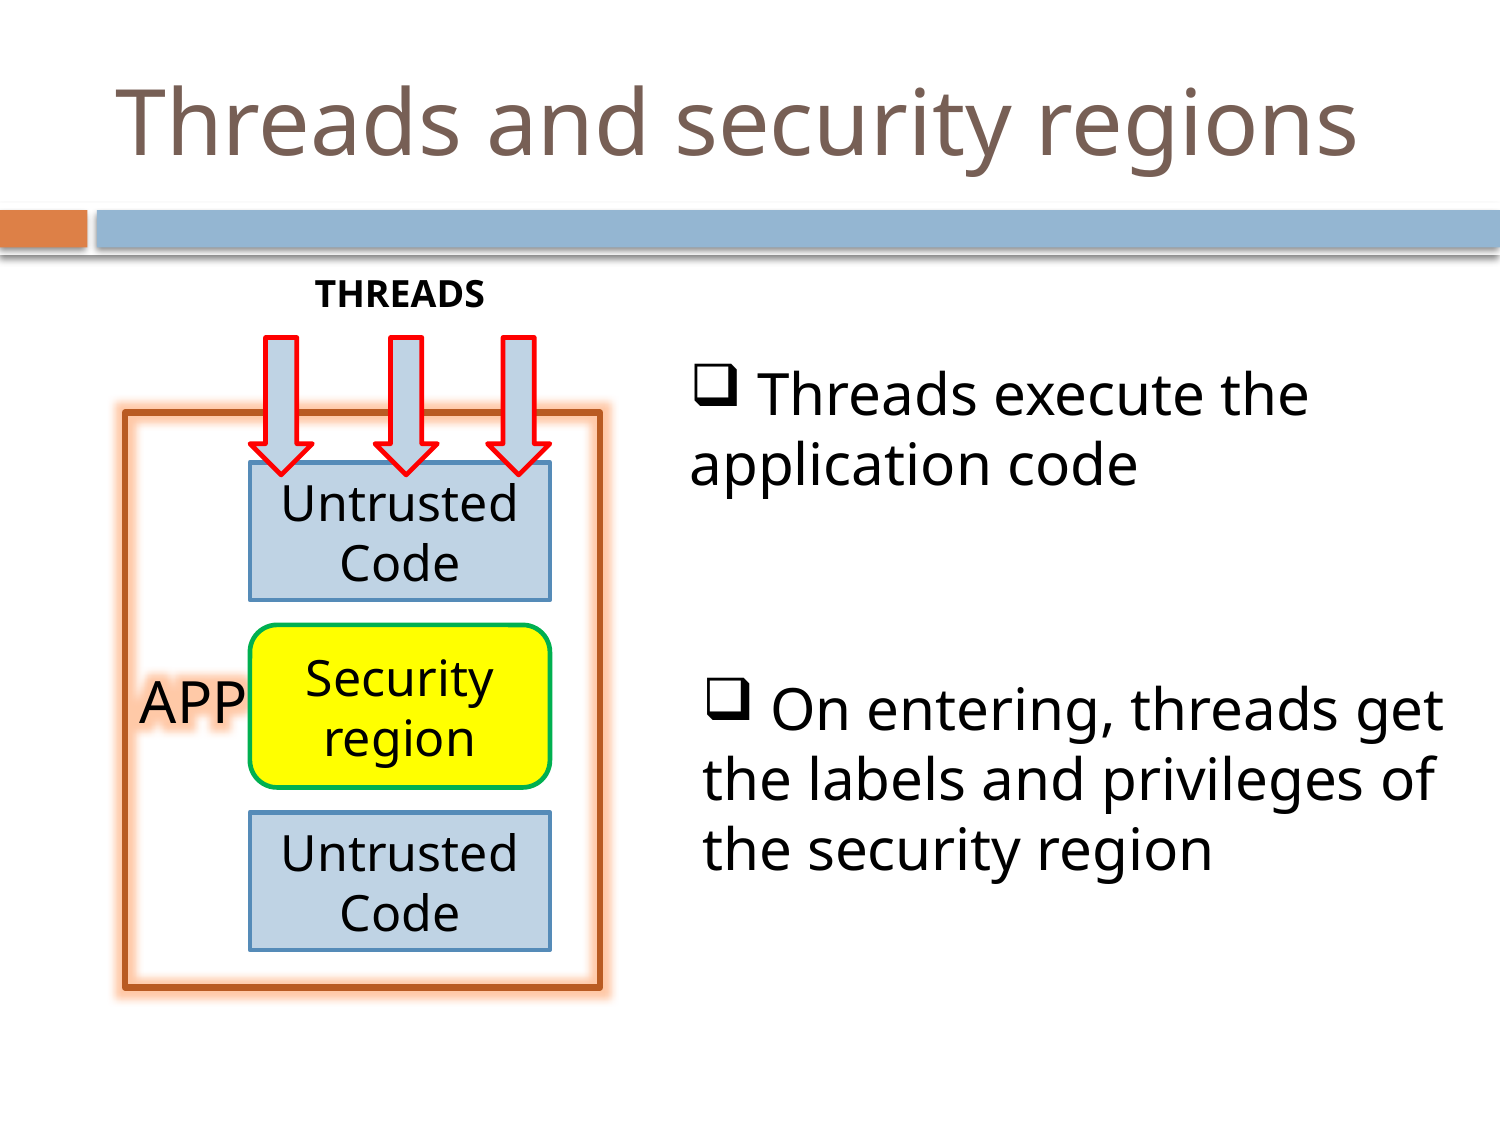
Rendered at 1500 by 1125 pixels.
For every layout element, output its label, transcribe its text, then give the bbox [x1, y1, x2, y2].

text_box Threads execute the application code [675, 349, 1463, 505]
text_box Security region [248, 623, 552, 790]
text_box APP [123, 411, 602, 989]
text_box Untrusted Code [248, 811, 551, 951]
text_box Untrusted Code [248, 461, 551, 601]
text_box [485, 335, 552, 477]
text_box [373, 335, 439, 477]
title Threads and security regions [100, 37, 1438, 200]
text_box On entering, threads get the labels and privileges of the security region [687, 664, 1475, 890]
text_box THREADS [275, 262, 525, 323]
text_box [248, 335, 314, 477]
